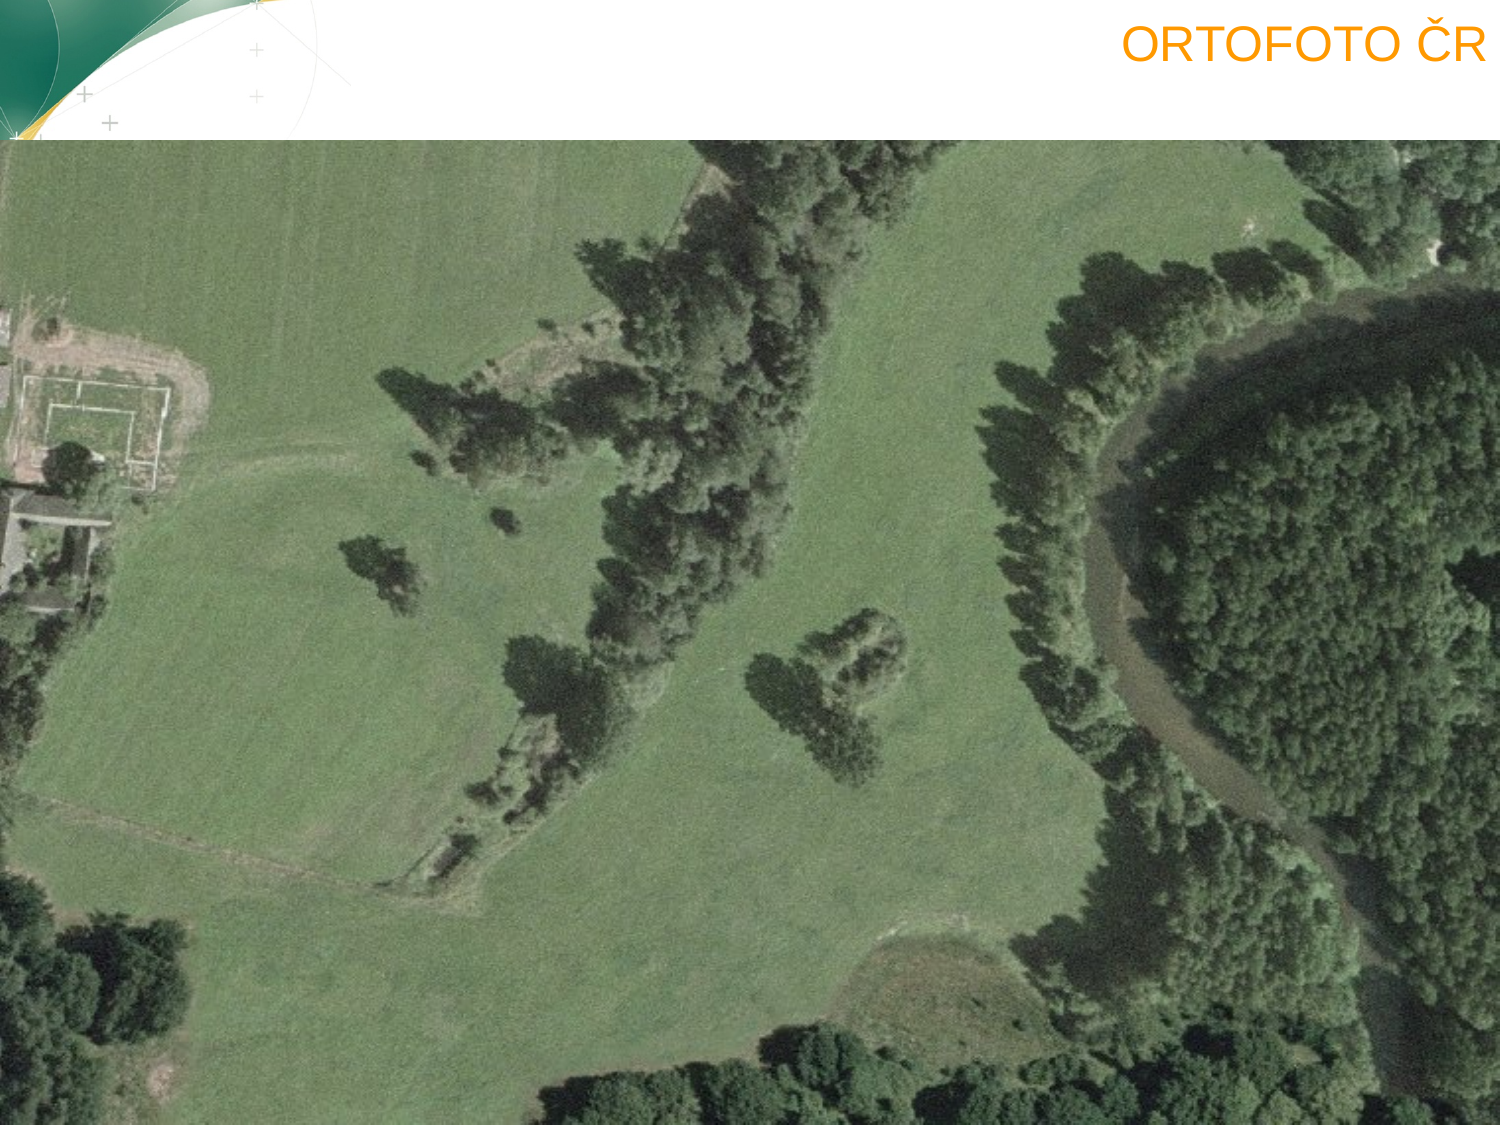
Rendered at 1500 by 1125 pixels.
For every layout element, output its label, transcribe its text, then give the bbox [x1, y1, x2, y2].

picture [0, 0, 1500, 1125]
title ORTOFOTO ČR [377, 11, 1489, 112]
